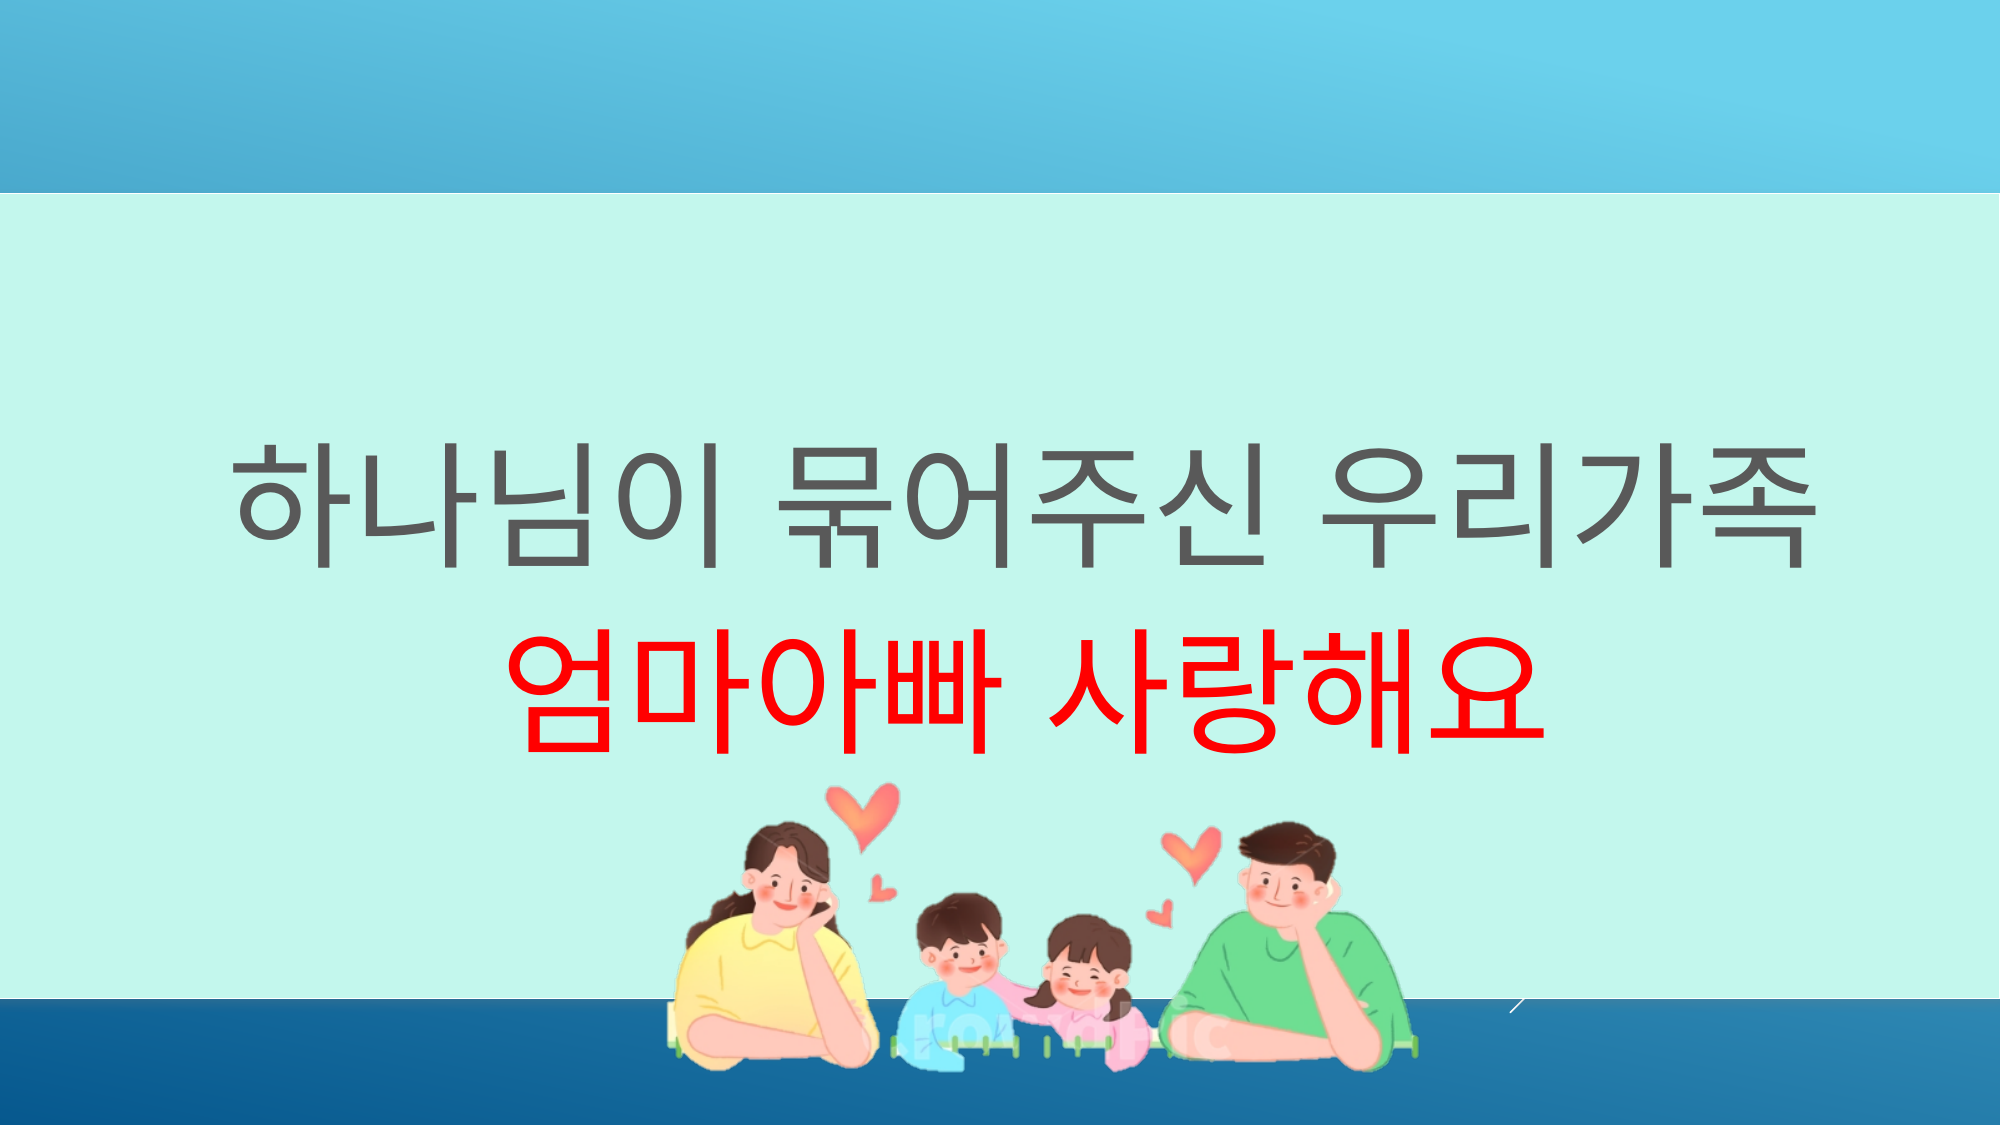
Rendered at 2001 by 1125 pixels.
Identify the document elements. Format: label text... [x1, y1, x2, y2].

text_box 하나님이 묶어주신 우리가족 엄마아빠 사랑해요 [0, 193, 2000, 999]
picture [665, 742, 1462, 1088]
